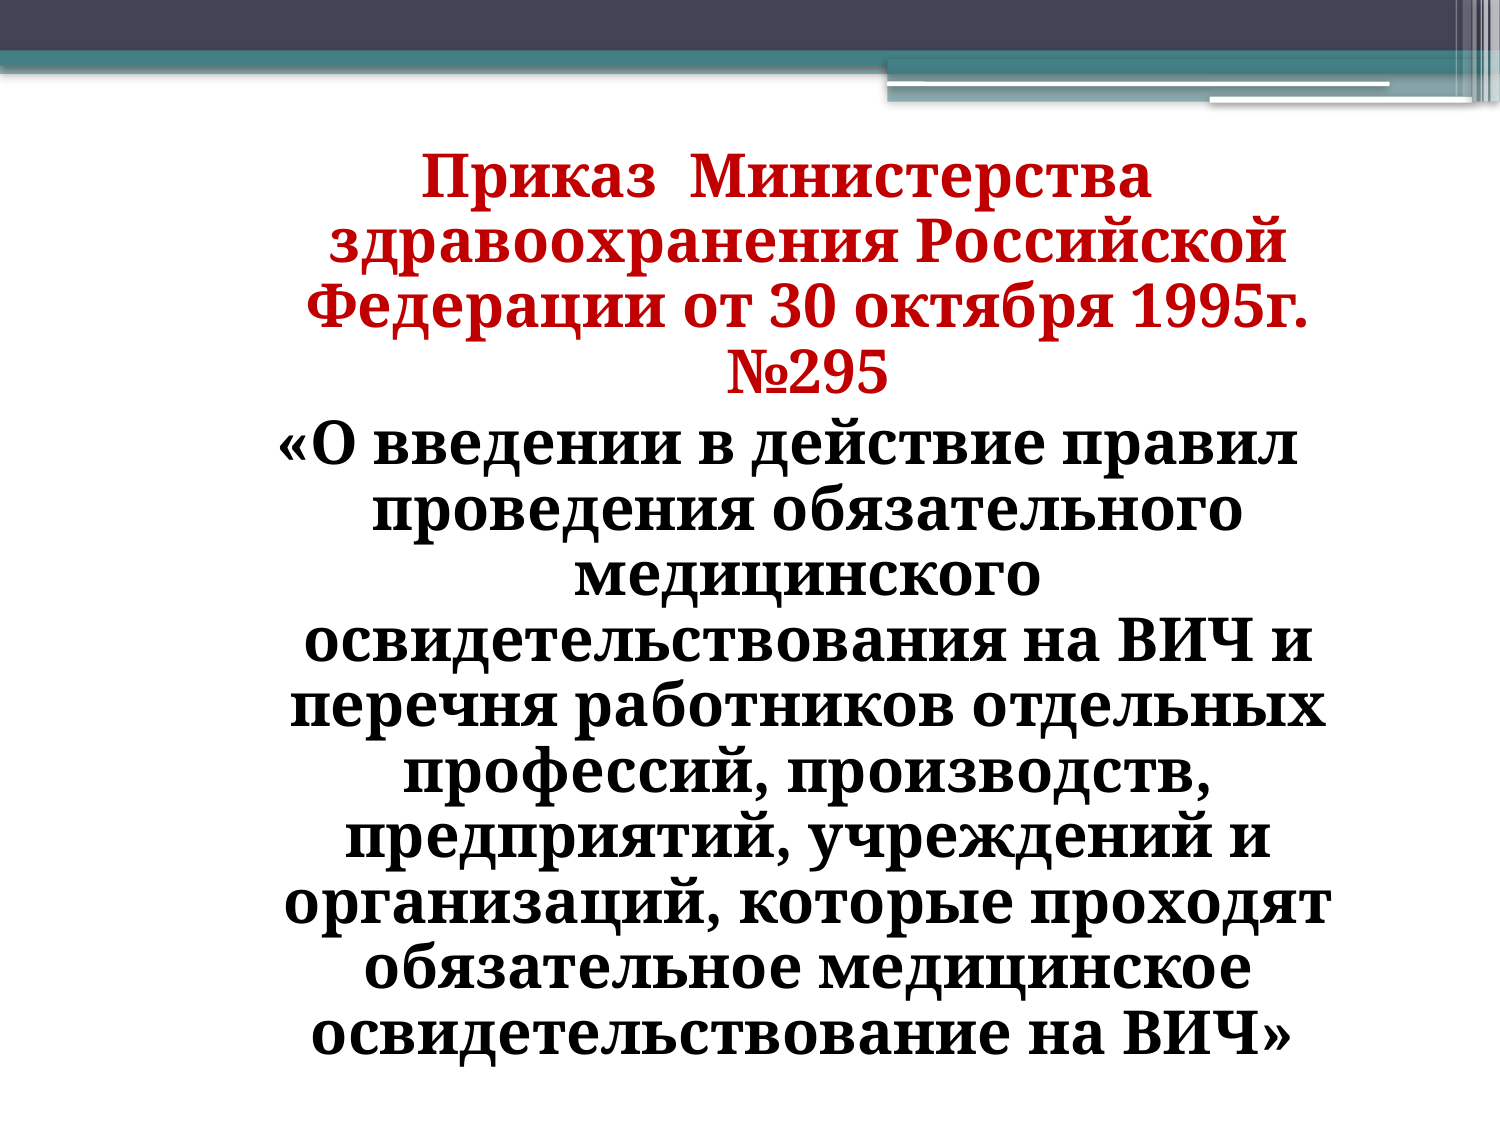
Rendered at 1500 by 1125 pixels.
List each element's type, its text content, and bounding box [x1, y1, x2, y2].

list Приказ Министерства здравоохранения Российской Федерации от 30 октября 1995г. №295 «О введении в действие правил проведения обязательного медицинского освидетельствования на ВИЧ и перечня работников отдельных профессий, производств, предприятий, учреждений и организаций, которые проходят обязательное медицинское освидетельствование на ВИЧ» [171, 137, 1388, 1079]
